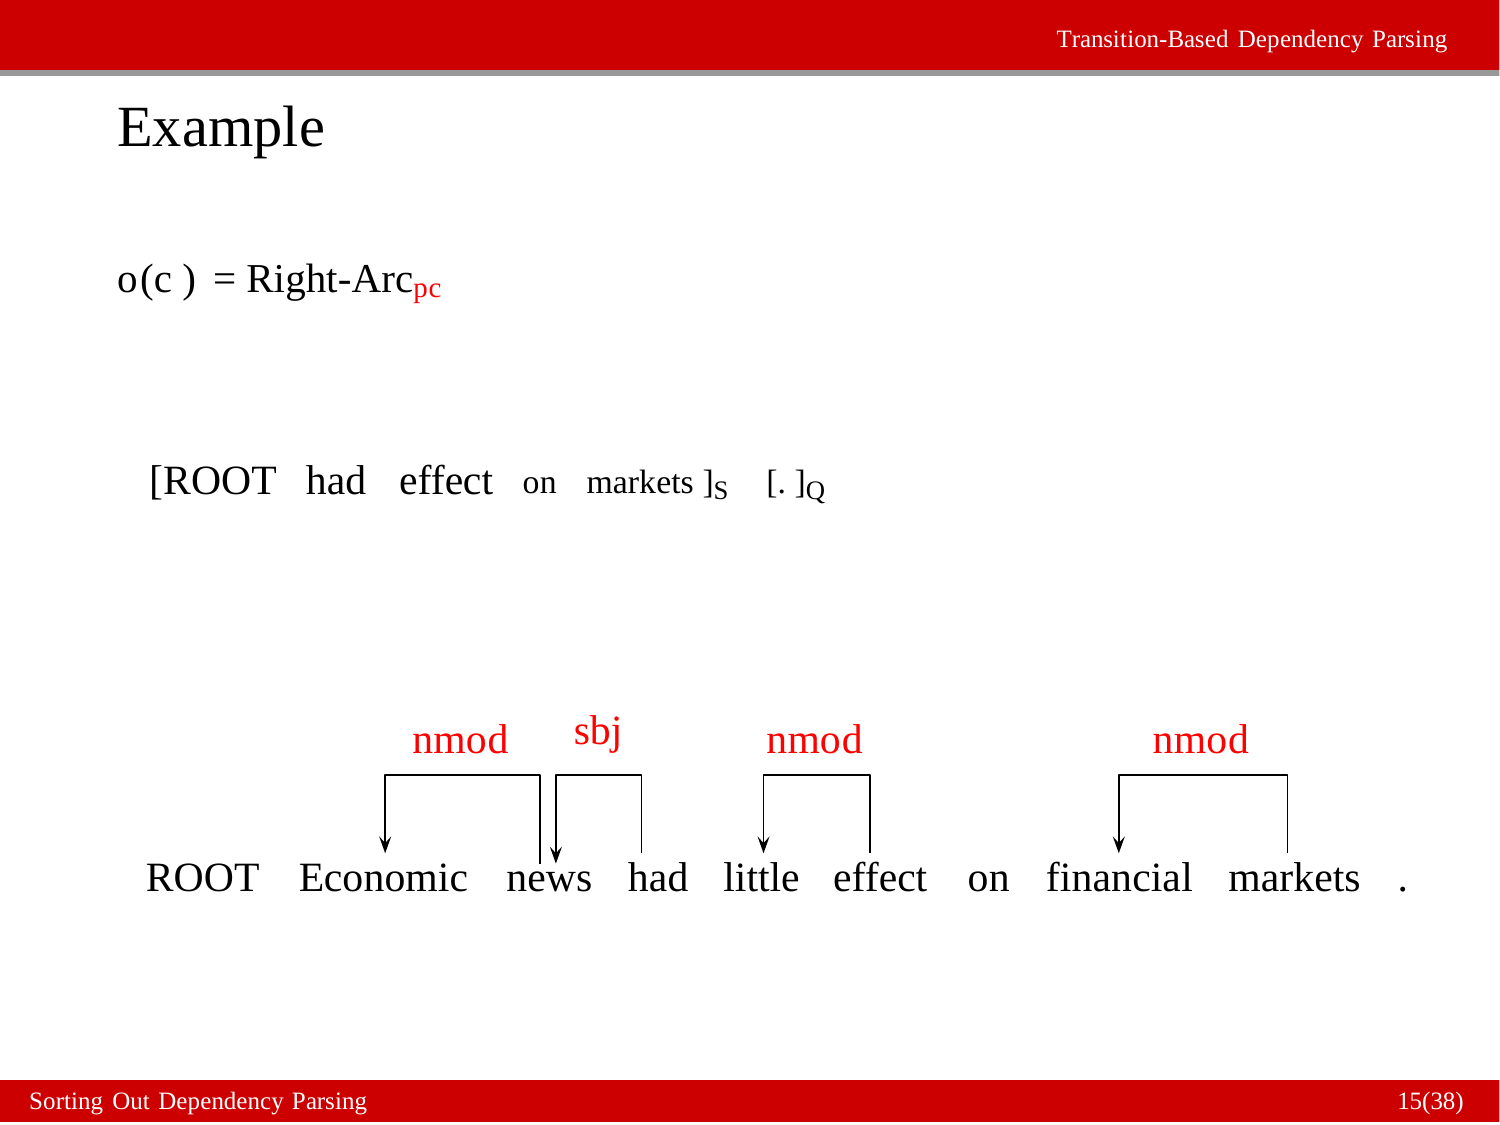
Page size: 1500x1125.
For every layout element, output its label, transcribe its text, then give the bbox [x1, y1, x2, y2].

text_box had [301, 460, 378, 509]
text_box o(c ) = Right-Arcpc [112, 255, 495, 315]
text_box Example [112, 95, 360, 163]
text_box Economic news had [294, 854, 701, 906]
text_box on financial markets [963, 854, 1376, 906]
text_box [555, 775, 642, 854]
text_box [0, 0, 1500, 1039]
text_box [757, 836, 767, 854]
text_box Transition-Based Dependency Parsing [1052, 24, 1475, 57]
text_box [379, 836, 385, 853]
text_box [763, 775, 871, 844]
text_box nmod [1148, 716, 1264, 768]
text_box Sorting Out Dependency Parsing [25, 1086, 393, 1120]
text_box . [1393, 854, 1421, 906]
text_box [0, 1039, 1500, 1122]
text_box sbj [569, 708, 635, 759]
text_box effect [395, 460, 502, 509]
text_box on markets ]S [. ]Q [518, 460, 876, 513]
text_box little effect [719, 854, 945, 906]
text_box [772, 844, 871, 854]
text_box nmod [408, 716, 524, 768]
text_box [385, 775, 541, 864]
text_box [1133, 844, 1288, 854]
text_box nmod [762, 716, 878, 768]
text_box [1118, 775, 1288, 844]
text_box 15(38) [1393, 1086, 1474, 1120]
text_box [ROOT [145, 460, 285, 509]
text_box [1112, 836, 1123, 854]
text_box ROOT [141, 854, 277, 906]
text_box [549, 846, 555, 854]
